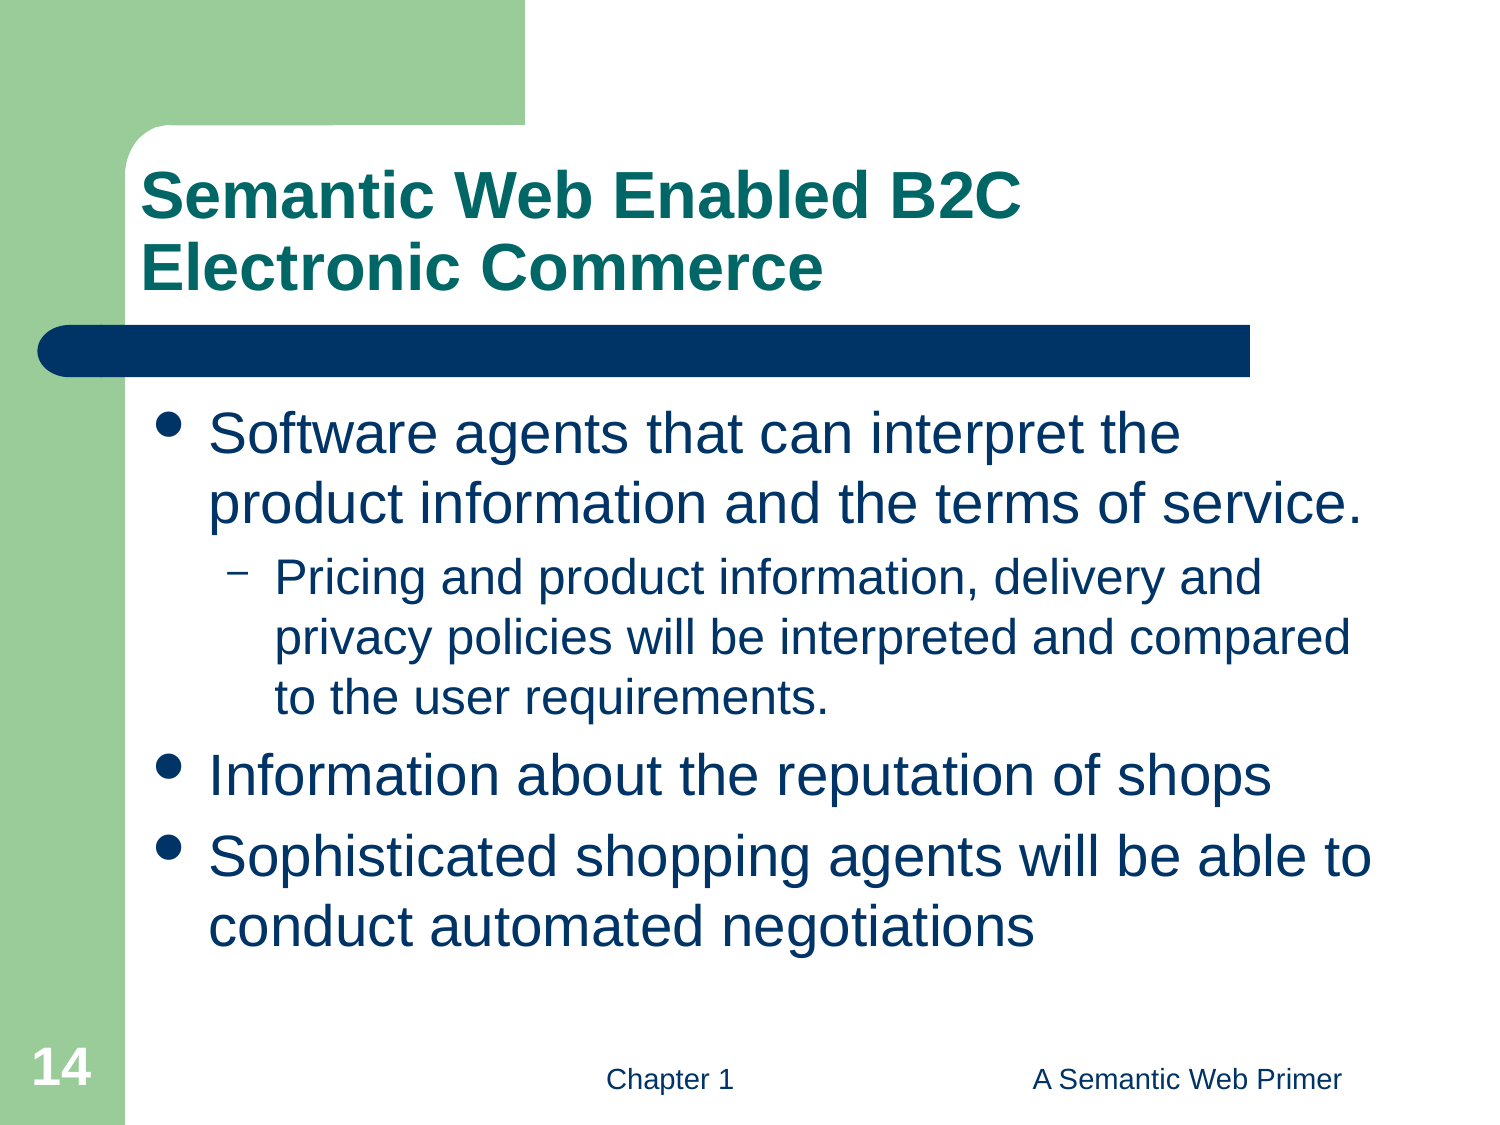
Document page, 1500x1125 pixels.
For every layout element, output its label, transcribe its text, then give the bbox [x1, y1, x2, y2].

slide_number 14 [13, 1023, 111, 1105]
list Software agents that can interpret the product information and the terms of service. Pricing and product information, delivery and privacy policies will be interpreted and compared to the user requirements. Information about the reputation of shops Sophisticated shopping agents will be able to conduct automated negotiations [137, 387, 1400, 999]
footer A Semantic Web Primer [949, 1024, 1426, 1104]
slide_number Chapter 1 [399, 1024, 750, 1104]
title Semantic Web Enabled B2C Electronic Commerce [124, 124, 1426, 313]
